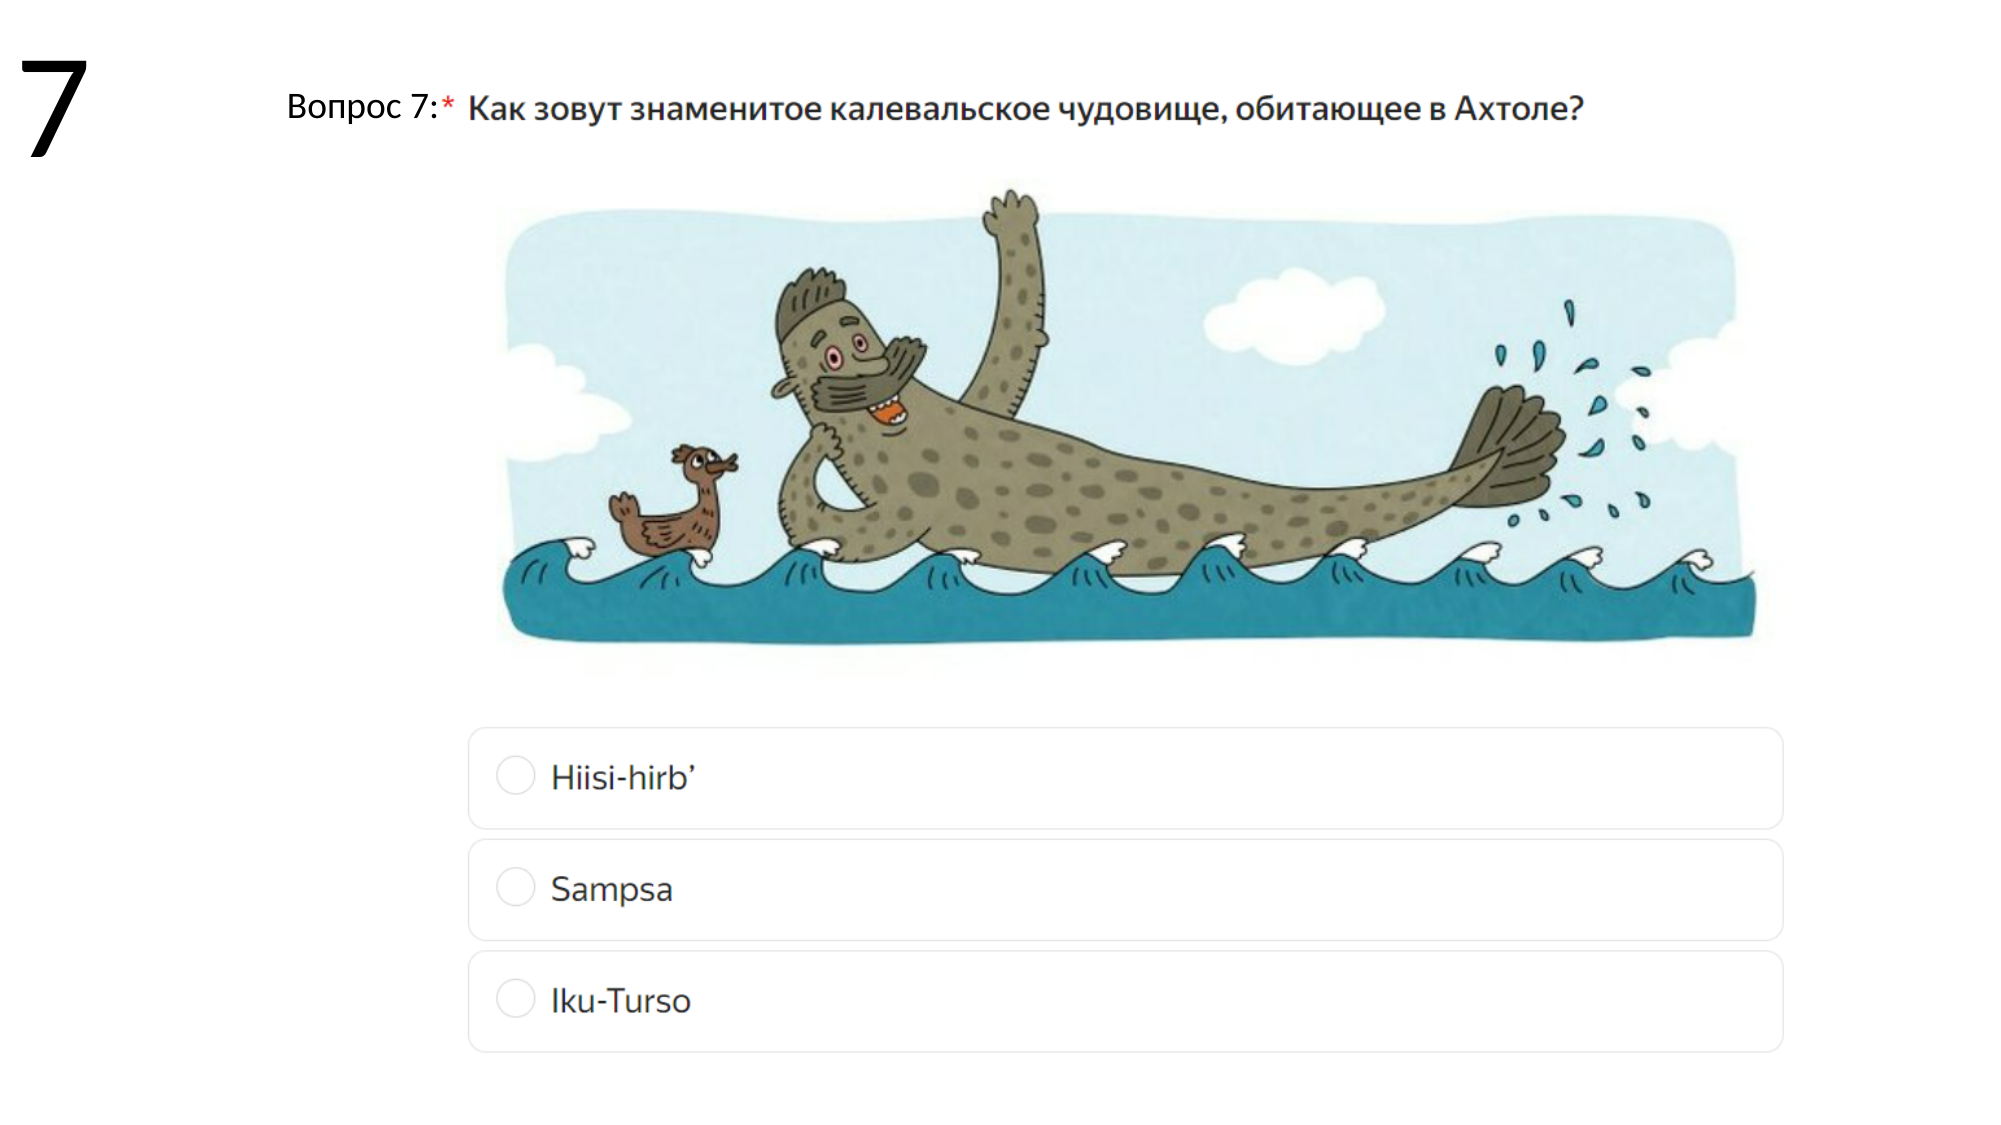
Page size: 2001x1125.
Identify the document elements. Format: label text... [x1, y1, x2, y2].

text_box Вопрос 7: [272, 73, 363, 134]
text_box 7 [0, 0, 107, 195]
picture [363, 54, 1828, 1071]
